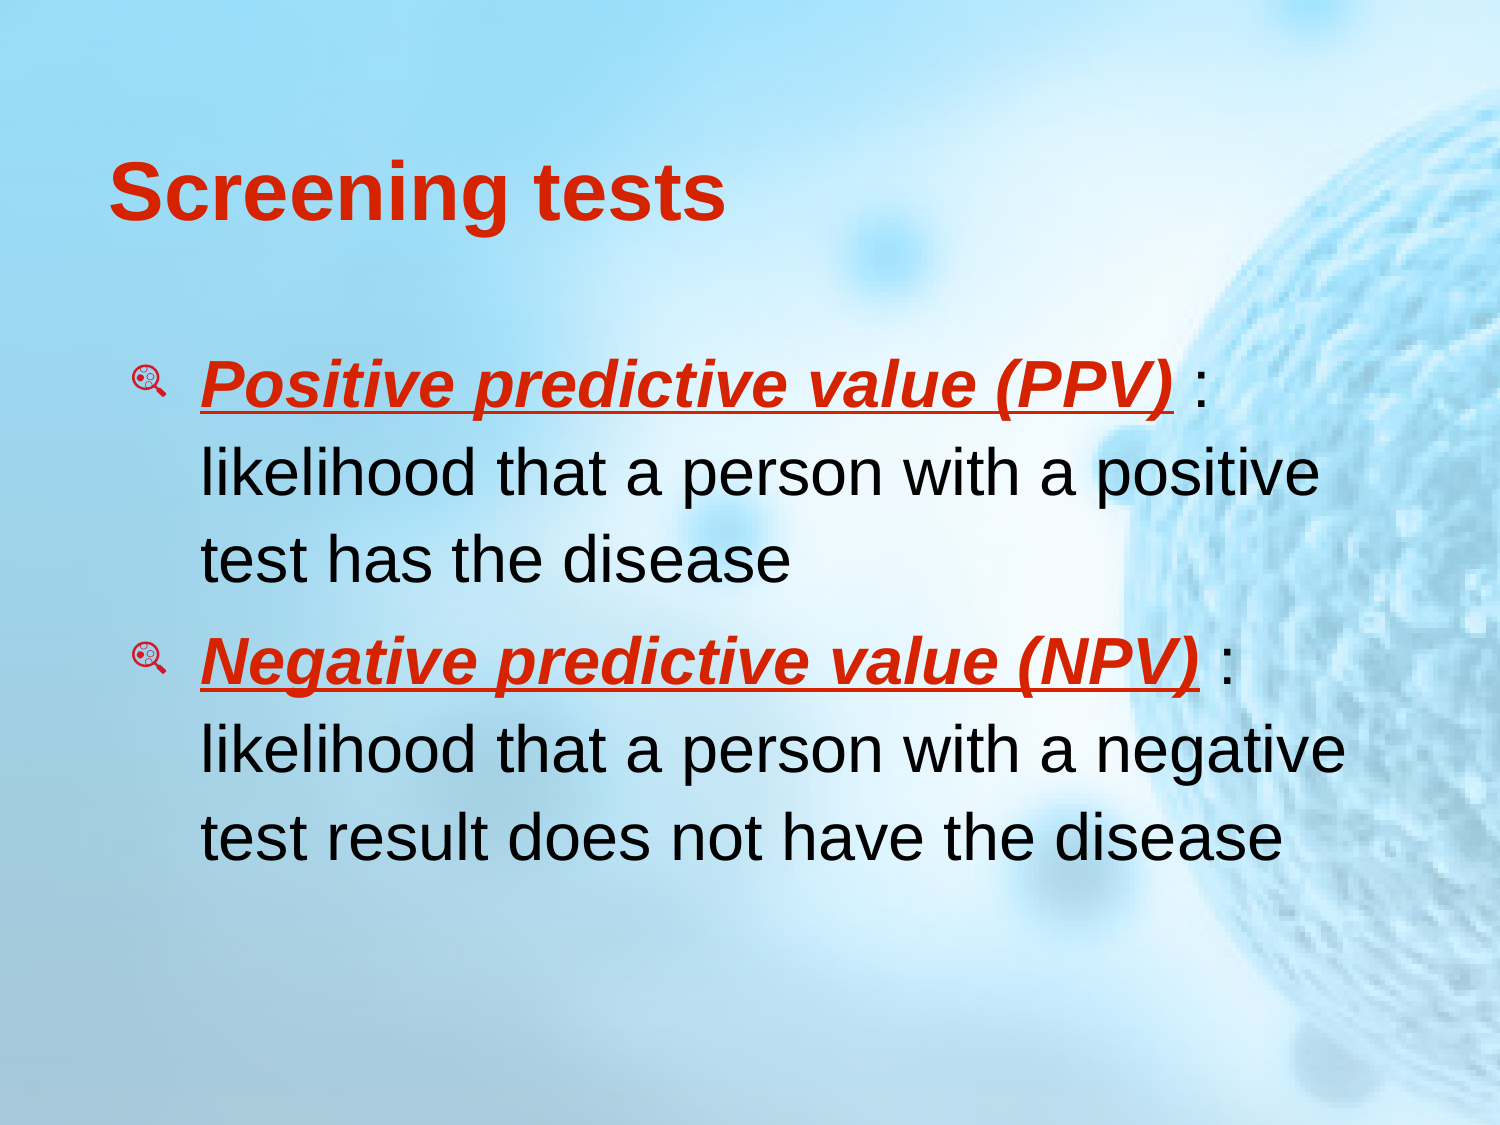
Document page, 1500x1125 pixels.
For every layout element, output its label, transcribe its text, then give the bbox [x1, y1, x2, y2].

title Screening tests [93, 112, 1407, 263]
picture [125, 634, 173, 681]
picture [125, 357, 173, 404]
list Positive predictive value (PPV) : likelihood that a person with a positive test has the disease Negative predictive value (NPV) : likelihood that a person with a negative test result does not have the disease [93, 324, 1407, 950]
